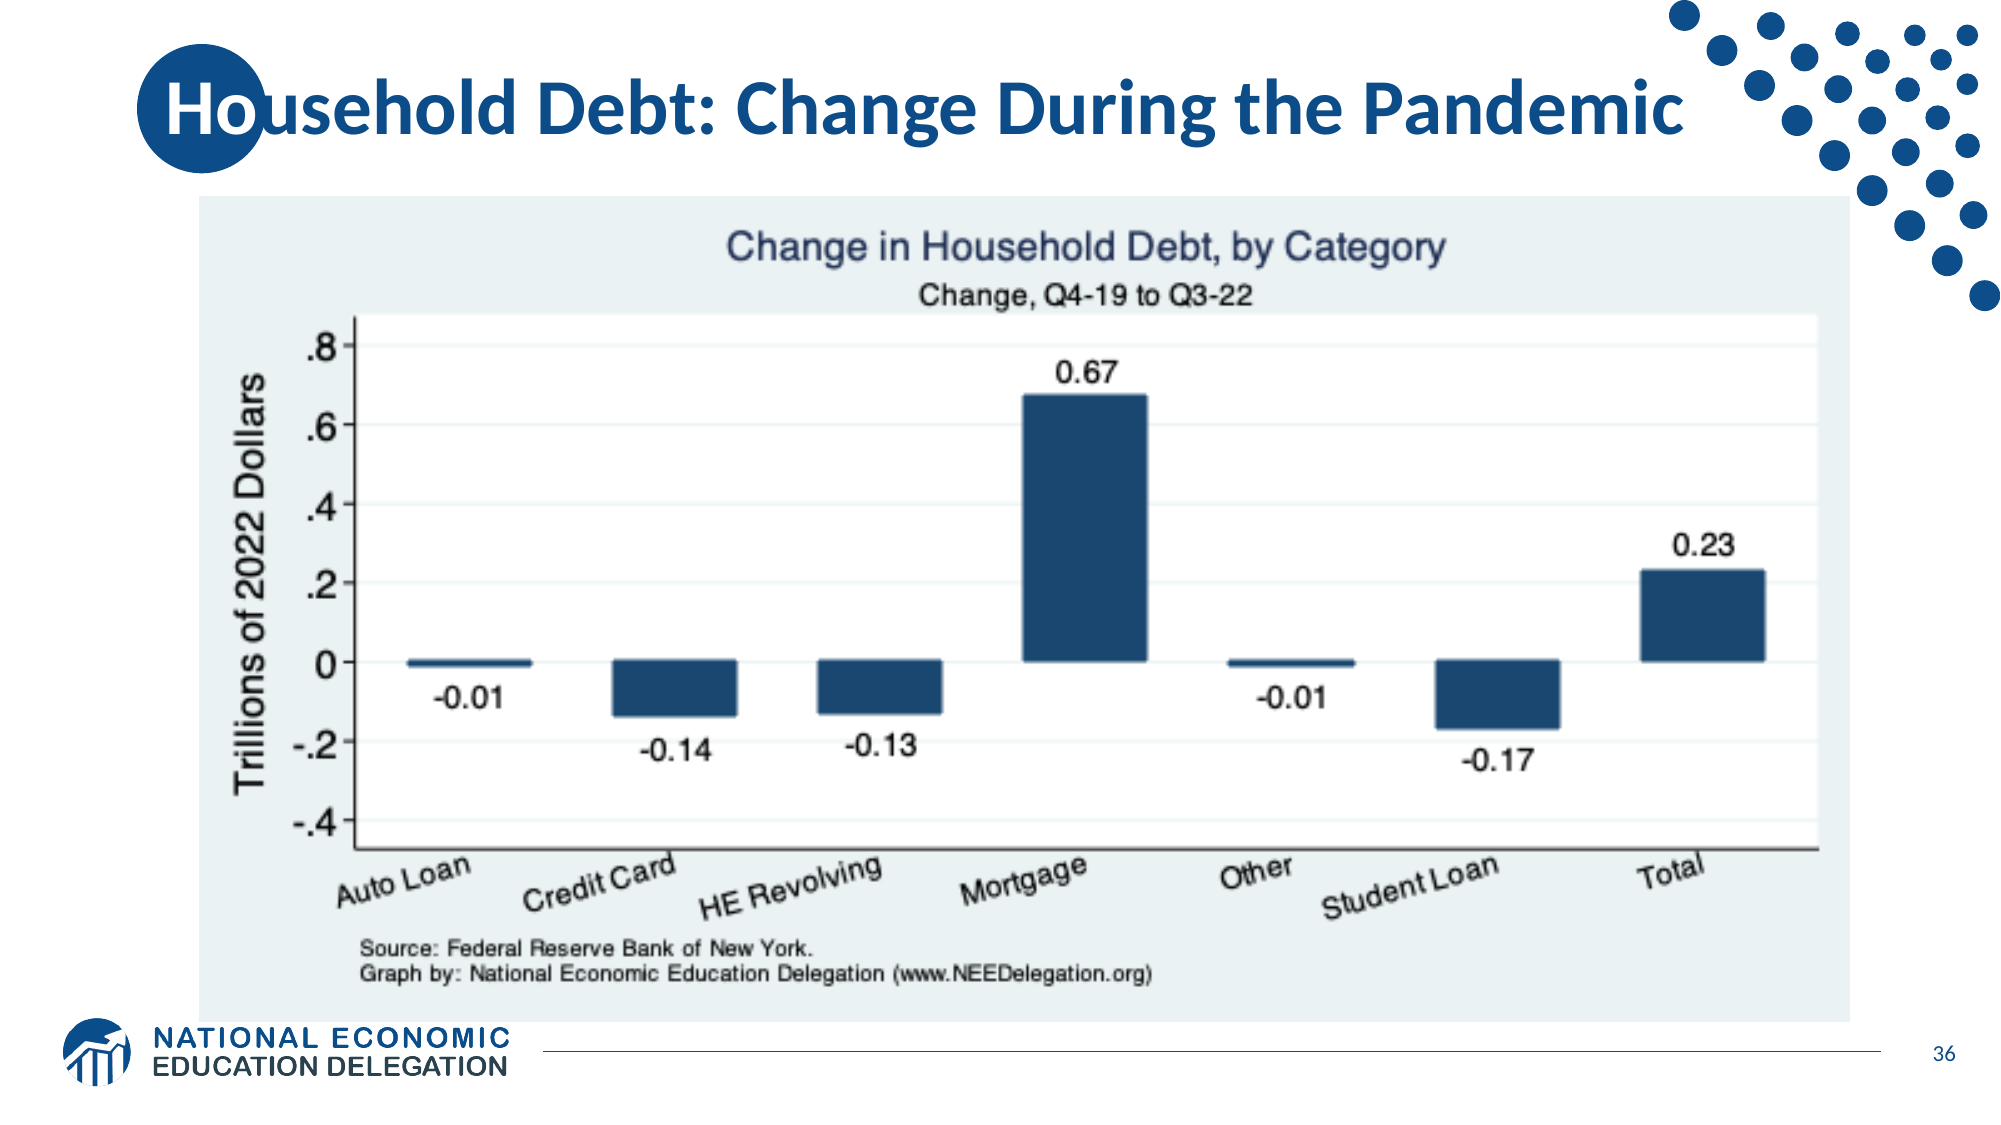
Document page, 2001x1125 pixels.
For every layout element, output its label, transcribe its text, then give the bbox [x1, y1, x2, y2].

slide_number 36 [1521, 1022, 1972, 1082]
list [199, 196, 1850, 1022]
picture [55, 1013, 520, 1091]
title Household Debt: Change During the Pandemic [150, 0, 1876, 218]
